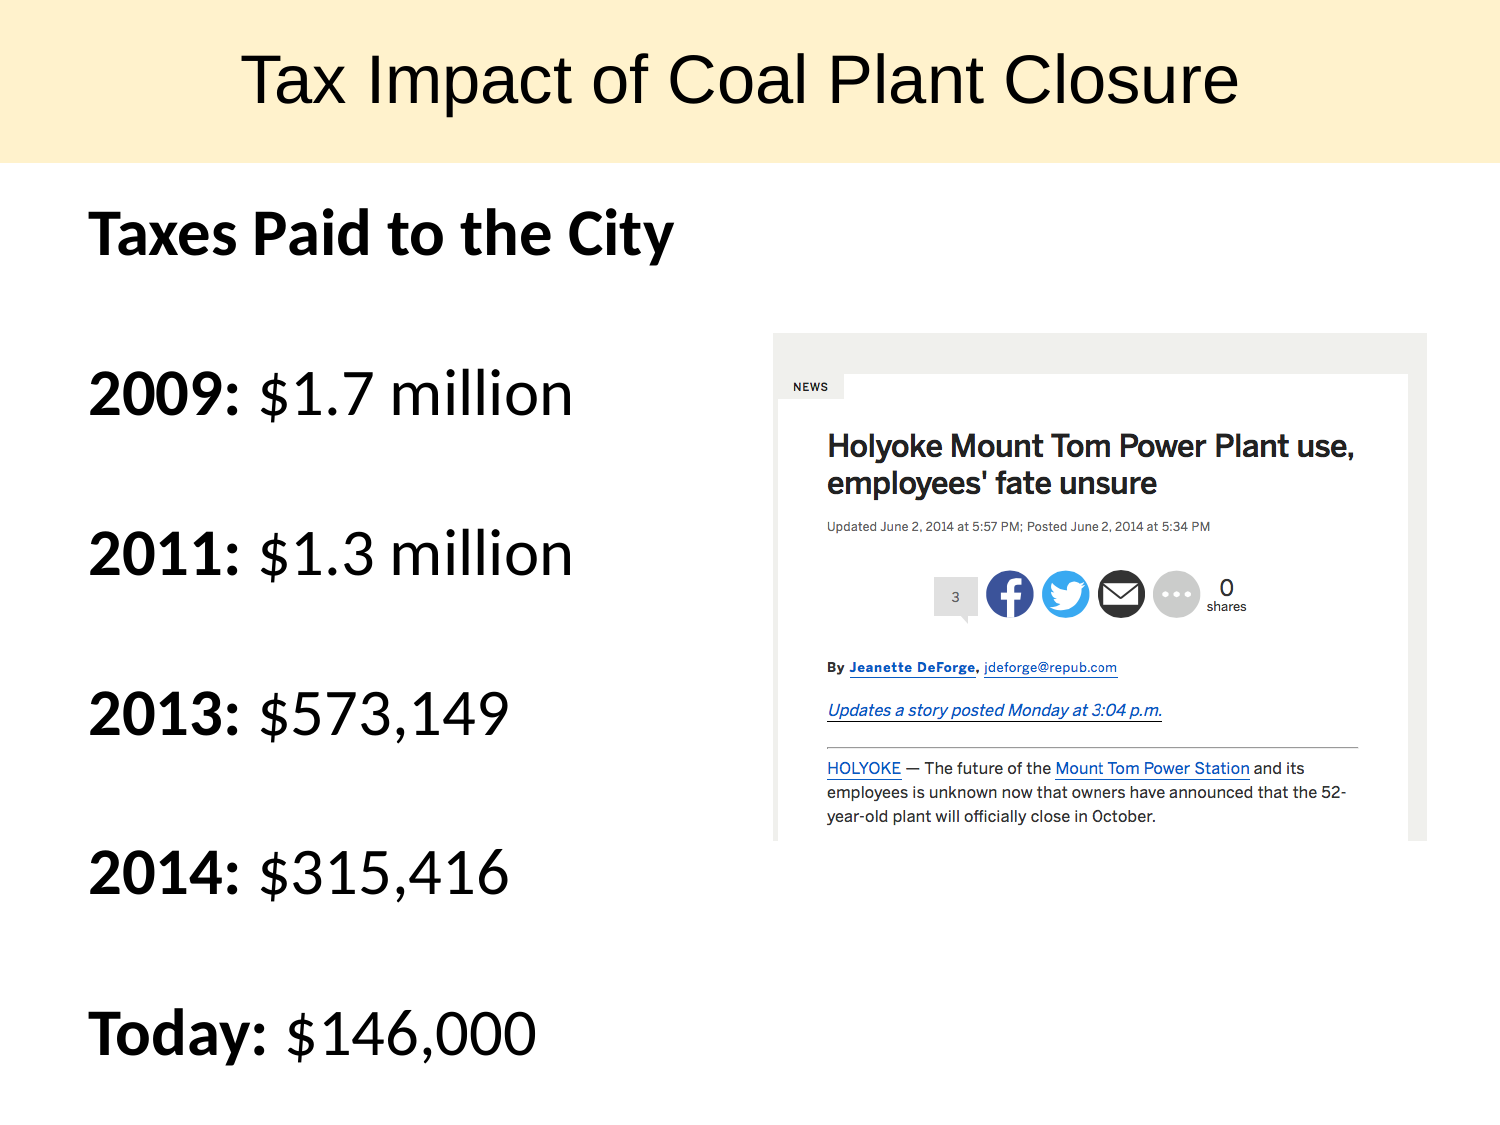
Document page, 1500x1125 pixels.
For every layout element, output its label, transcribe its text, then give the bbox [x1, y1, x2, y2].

picture [773, 333, 1427, 841]
text_box Tax Impact of Coal Plant Closure [0, 0, 1500, 163]
text_box Taxes Paid to the City 2009: $1.7 million 2011: $1.3 million 2013: $573,149 2014: $315,416 Today: $146,000 [73, 181, 864, 1076]
